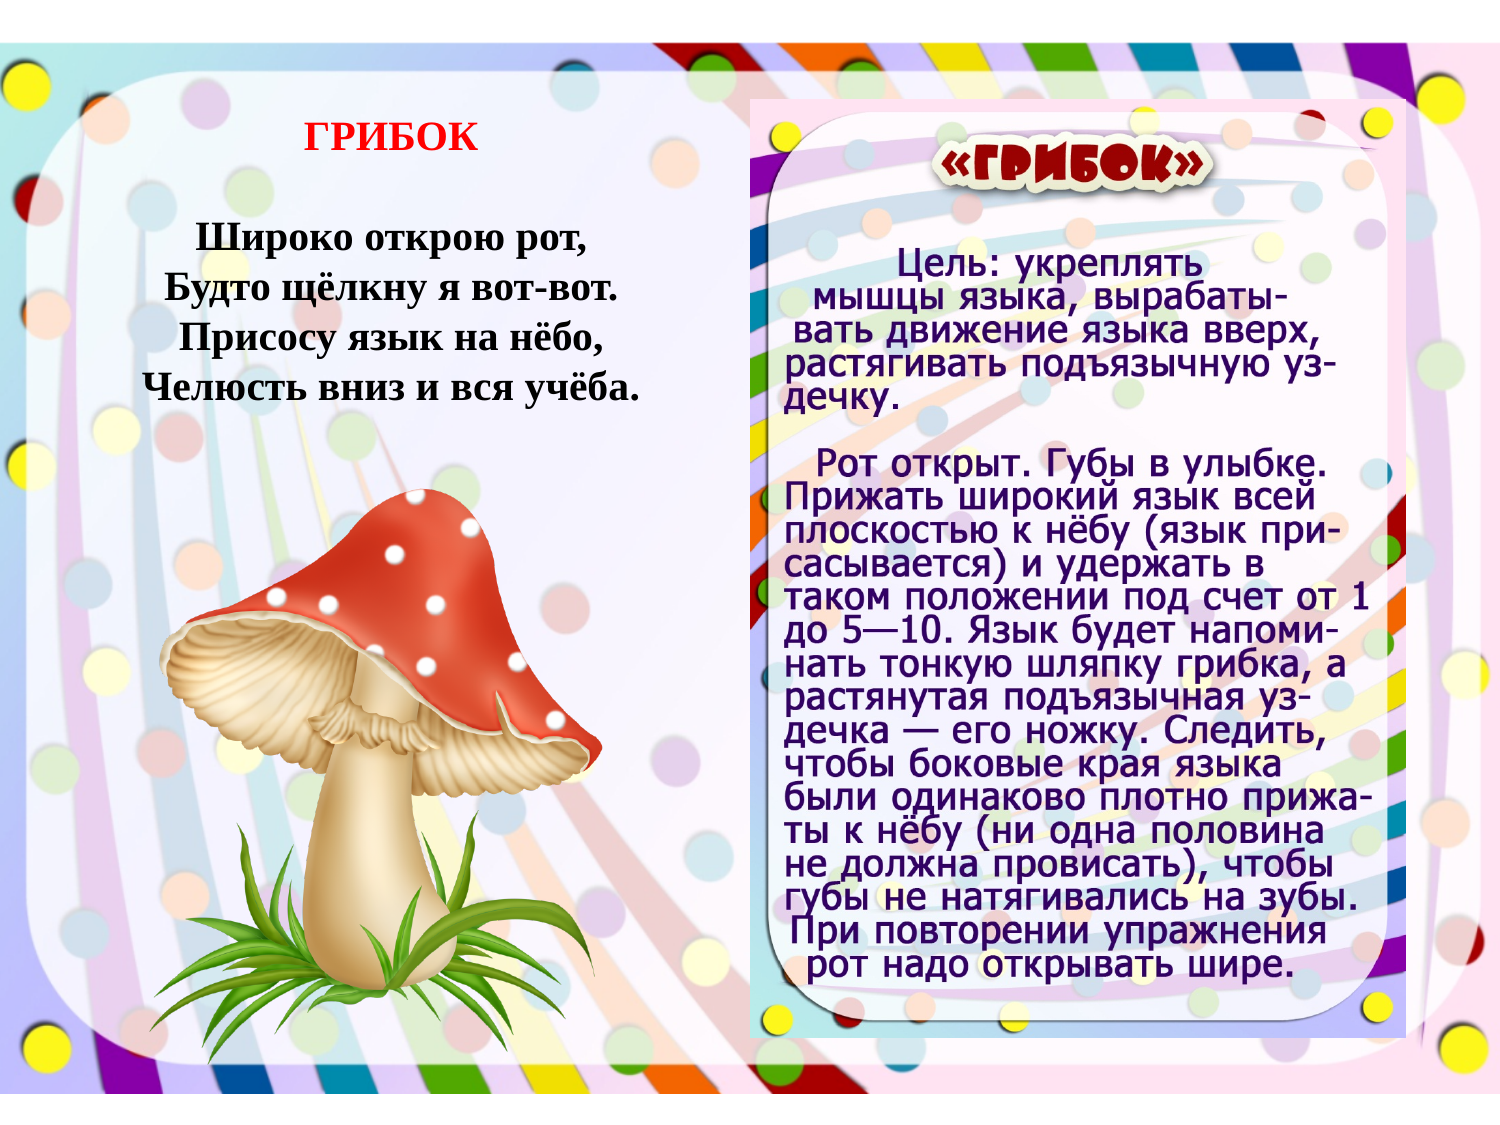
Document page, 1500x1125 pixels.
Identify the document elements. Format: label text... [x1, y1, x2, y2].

picture [0, 0, 1499, 1125]
text_box ГРИБОК Широко открою рот, Будто щёлкну я вот-вот. Присосу язык на нёбо, Челюсть вниз и вся учёба. [127, 101, 218, 462]
